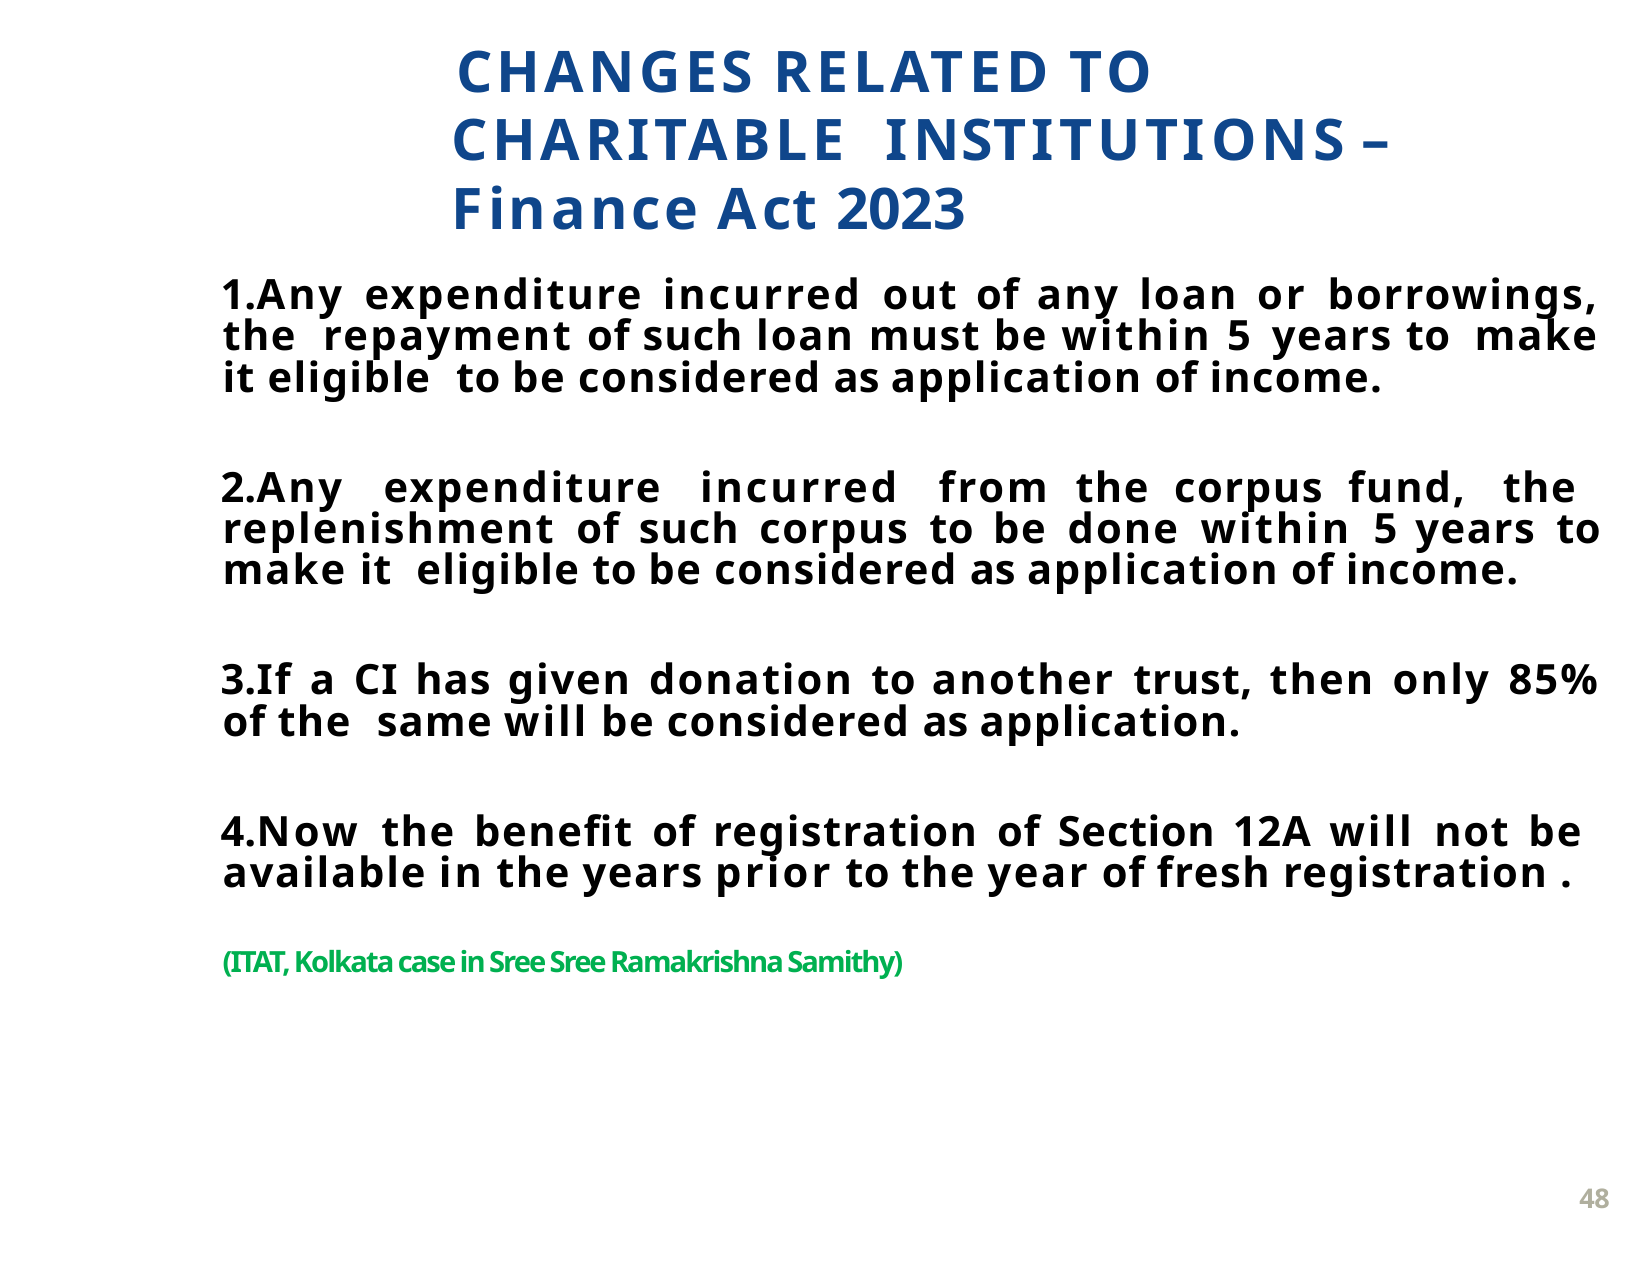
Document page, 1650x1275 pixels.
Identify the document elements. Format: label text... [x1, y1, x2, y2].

text_box Any expenditure incurred out of any loan or borrowings, the repayment of such loan must be within 5 years to make it eligible to be considered as application of income. Any expenditure incurred from the corpus fund, the replenishment of such corpus to be done within 5 years to make it eligible to be considered as application of income. If a CI has given donation to another trust, then only 85% of the same will be considered as application. Now the beneﬁt of registration of Section 12A will not be available in the years prior to the year of fresh registration . (ITAT, Kolkata case in Sree Sree Ramakrishna Samithy) [220, 265, 1603, 979]
slide_number 48 [1573, 1181, 1617, 1275]
title CHANGES RELATED TO CHARITABLE INSTITUTIONS – Finance Act 2023 [78, 32, 1572, 248]
